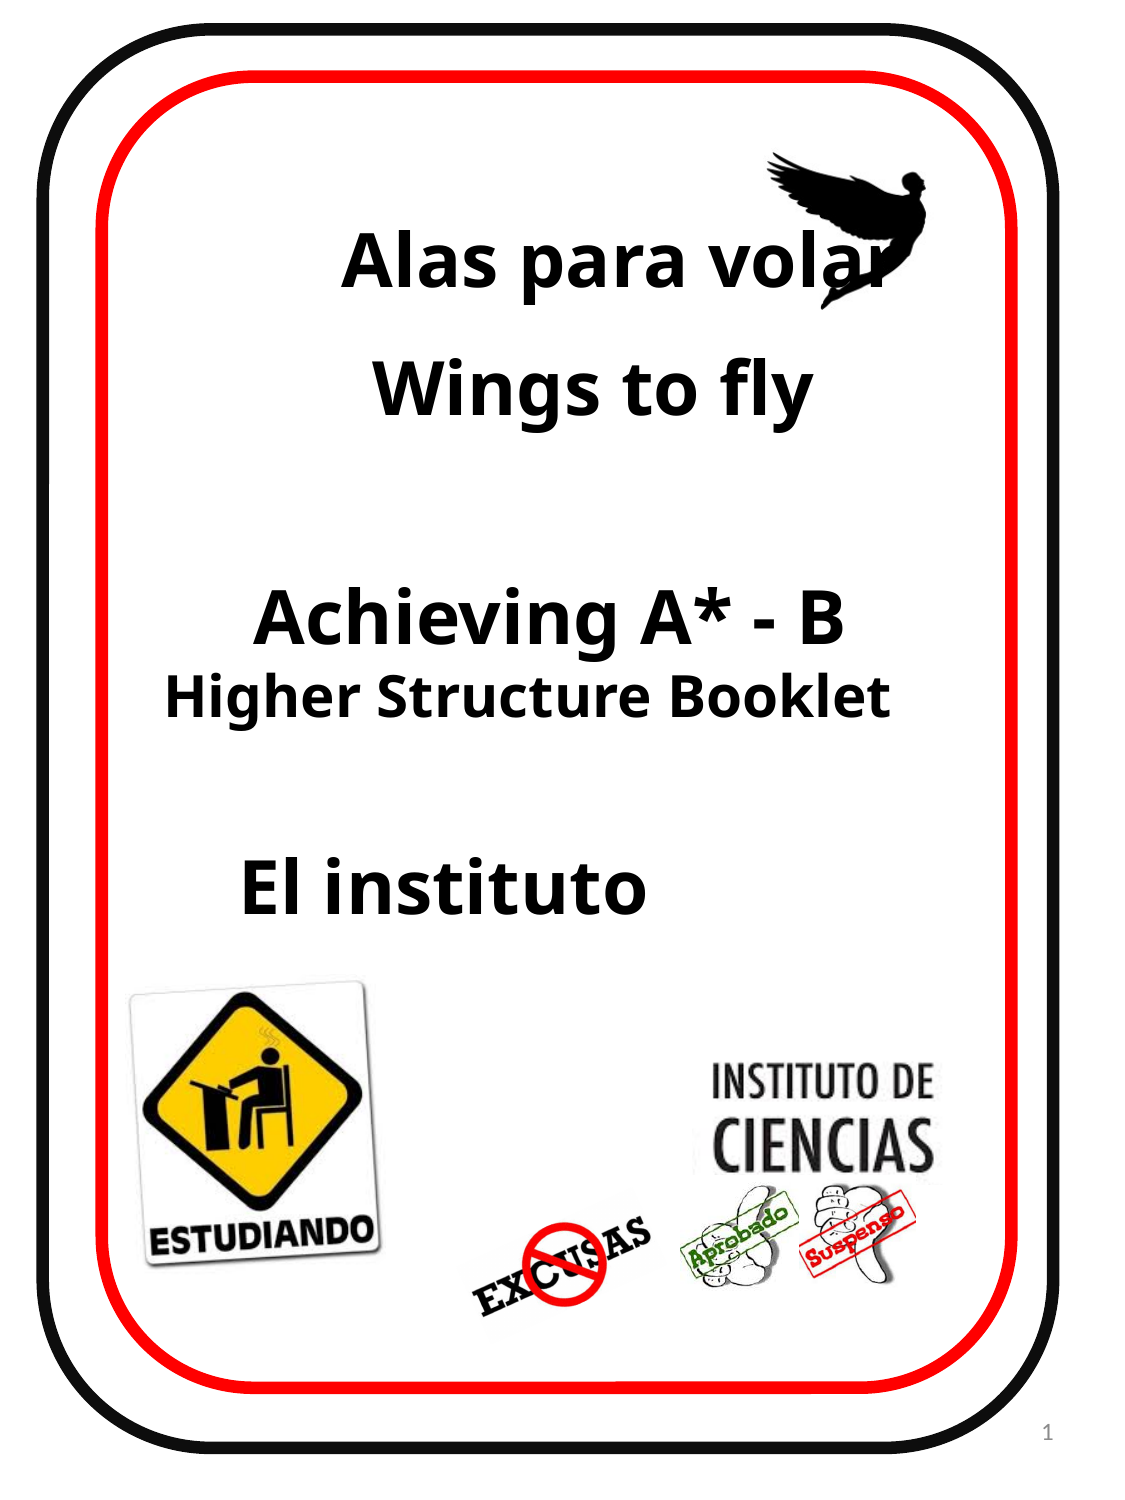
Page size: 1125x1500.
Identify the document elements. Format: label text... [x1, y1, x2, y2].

slide_number 1 [806, 1390, 1069, 1471]
picture [762, 147, 934, 319]
text_box Achieving A* - B Higher Structure Booklet [125, 562, 976, 782]
picture [680, 1021, 949, 1294]
text_box Wings to fly [357, 333, 830, 439]
text_box [101, 76, 1012, 1388]
text_box El instituto [223, 832, 664, 938]
text_box Alas para volar [209, 204, 916, 355]
picture [125, 974, 386, 1277]
text_box [42, 29, 1054, 1448]
picture [457, 1188, 666, 1343]
